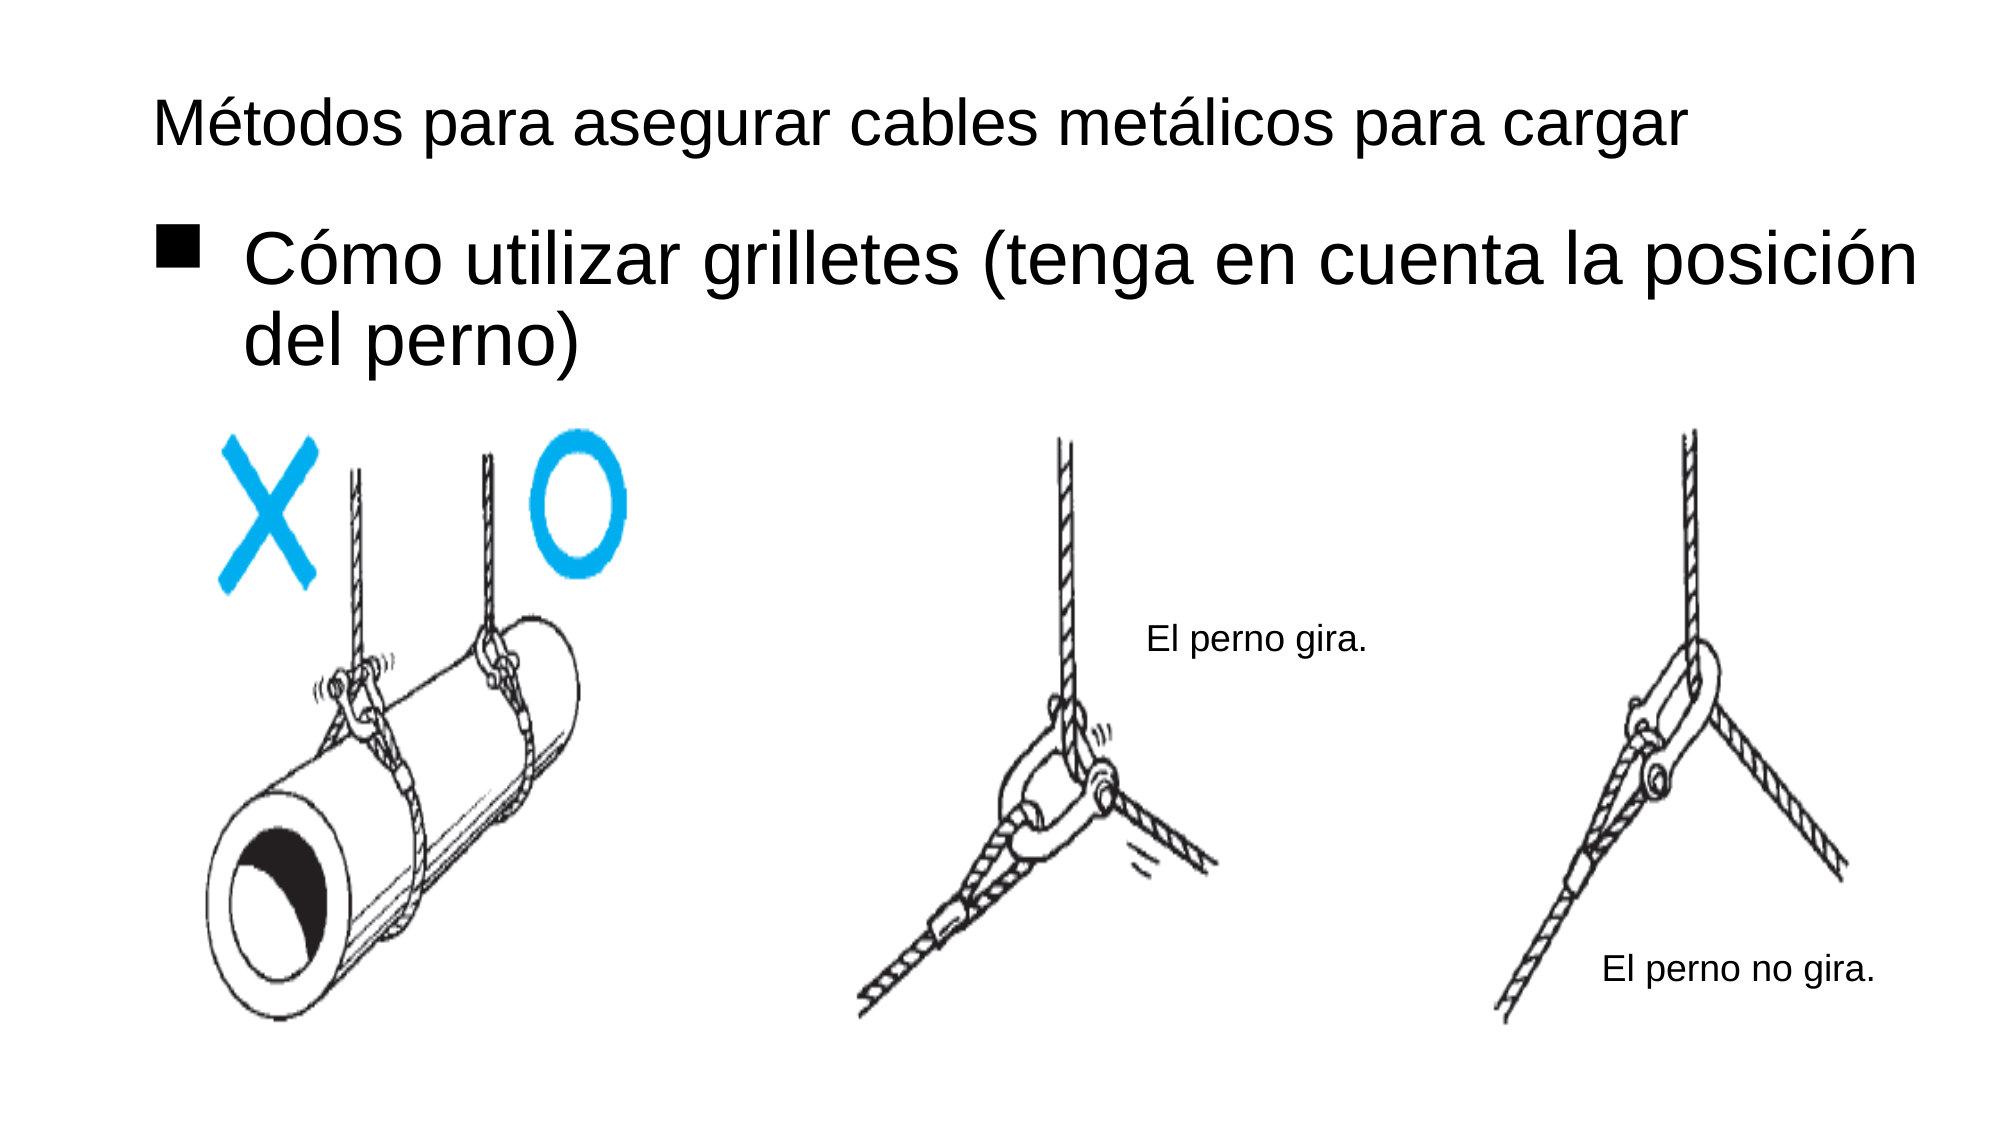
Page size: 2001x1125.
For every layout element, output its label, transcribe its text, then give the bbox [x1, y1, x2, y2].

title Métodos para asegurar cables metálicos para cargar [137, 59, 1755, 188]
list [149, 373, 1951, 1059]
text_box [1586, 933, 1970, 1080]
text_box Cómo utilizar grilletes (tenga en cuenta la posición del perno) [135, 212, 1969, 388]
